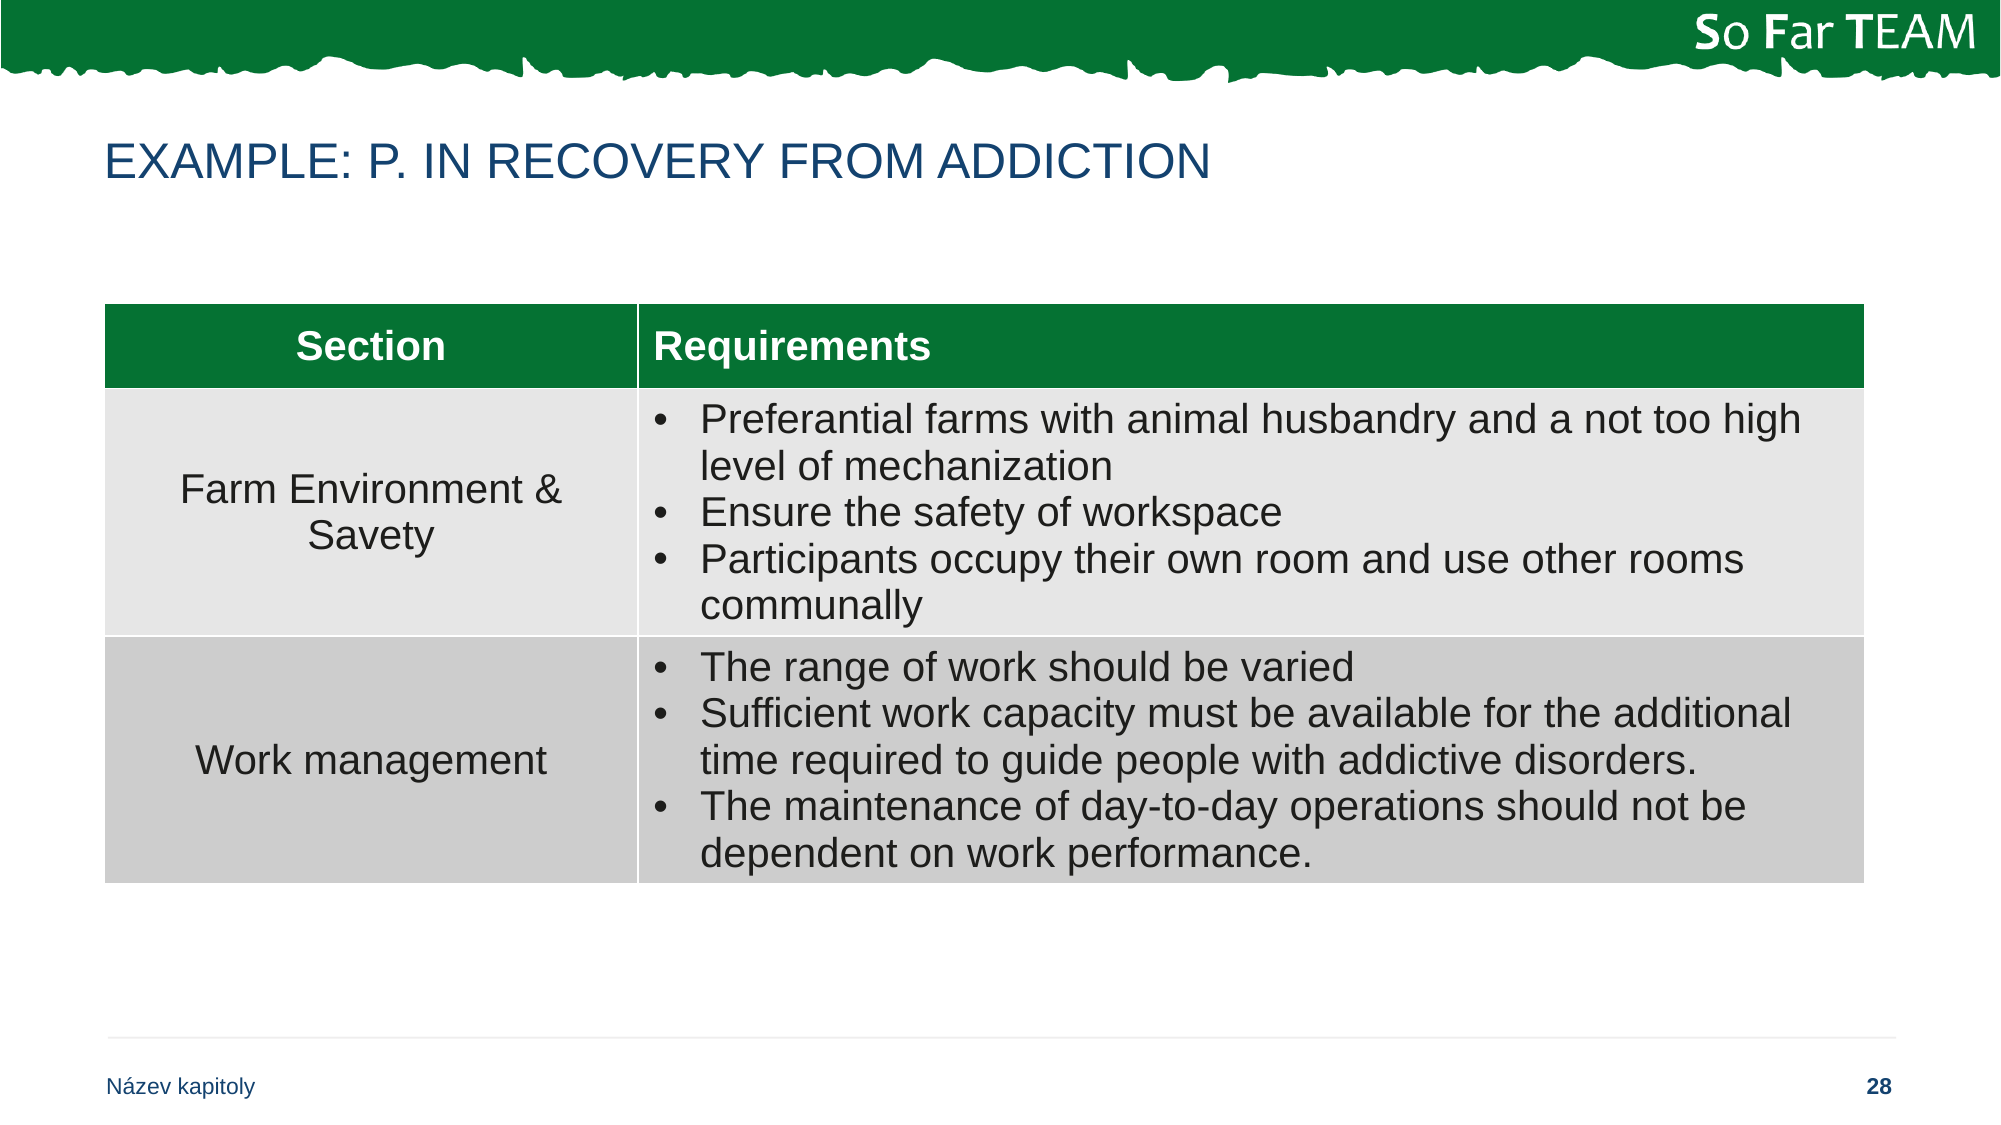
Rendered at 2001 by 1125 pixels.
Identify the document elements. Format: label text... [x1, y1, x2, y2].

table_cell Work management [105, 637, 637, 883]
footer Název kapitoly [0, 1033, 675, 1123]
slide_number 28 [1548, 1033, 1999, 1123]
table_cell Farm Environment & Savety [105, 389, 637, 635]
title Example: P. in Recovery from Addiction [103, 109, 1866, 216]
table_cell Preferantial farms with animal husbandry and a not too high level of mechanization Ensure the safety of workspace Participants occupy their own room and use other rooms communally [639, 389, 1864, 635]
table_header Section [105, 304, 637, 388]
table_header Requirements [639, 304, 1864, 388]
picture [1, 0, 2001, 1123]
table_cell The range of work should be varied Sufficient work capacity must be available for the additional time required to guide people with addictive disorders. The maintenance of day-to-day operations should not be dependent on work performance. [639, 637, 1864, 883]
